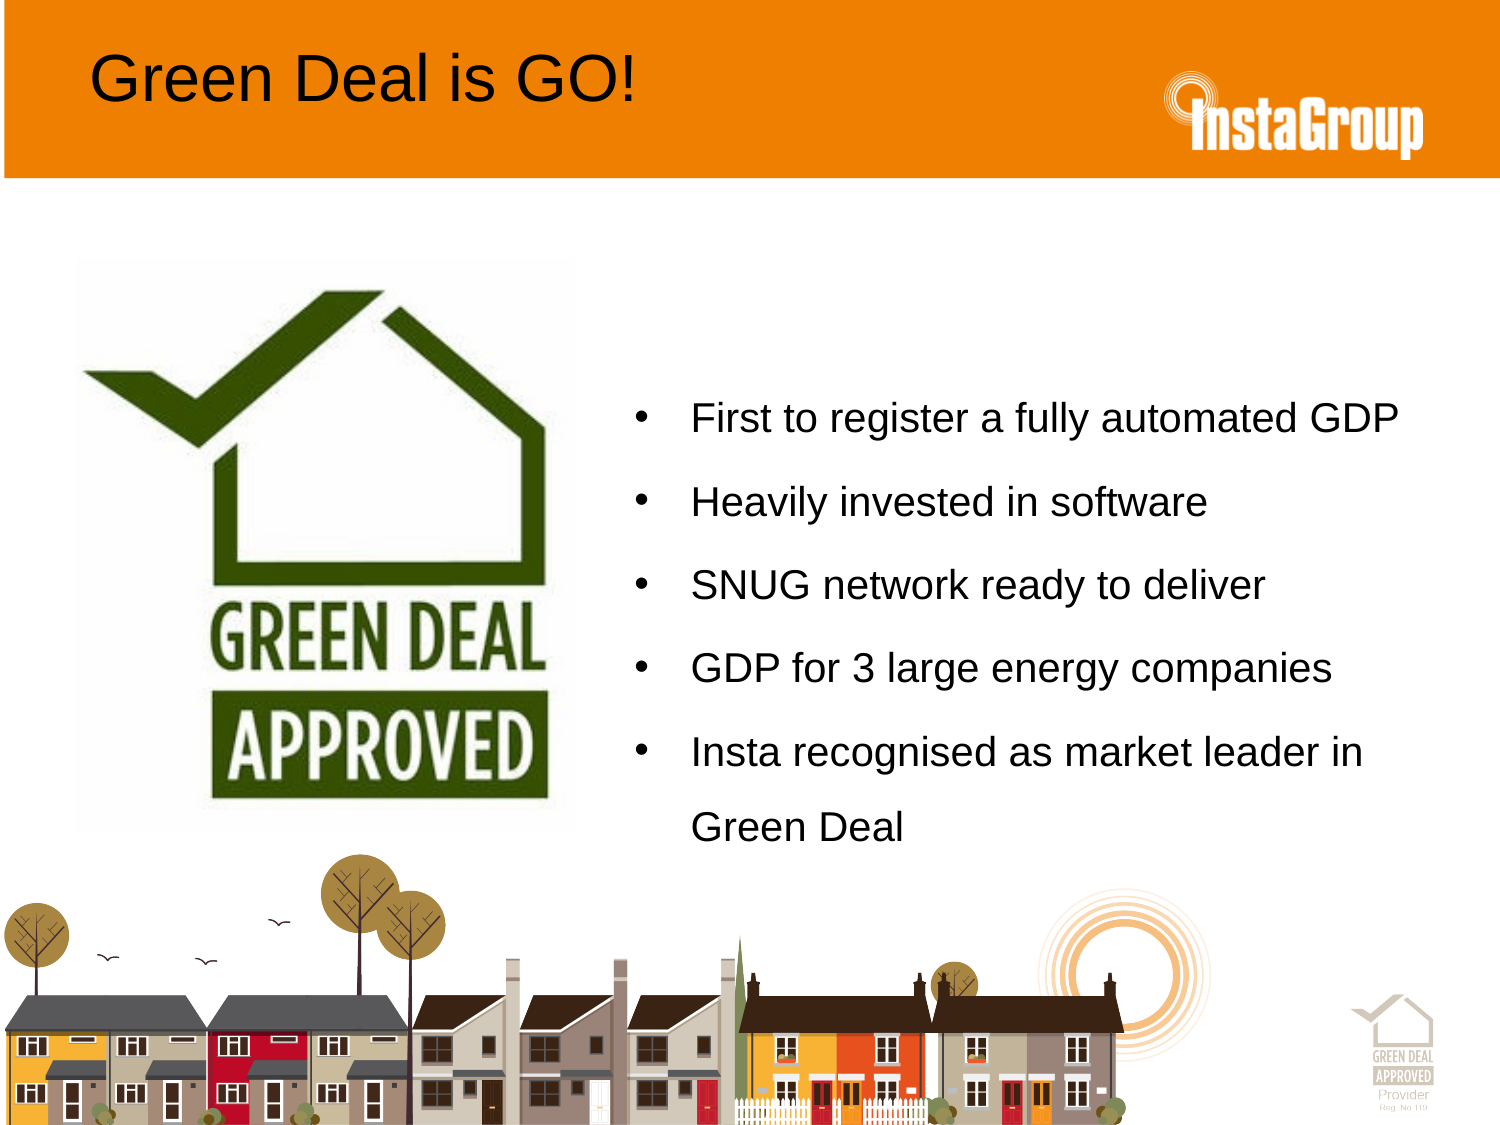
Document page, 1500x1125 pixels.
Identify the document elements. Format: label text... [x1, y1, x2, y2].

text_box First to register a fully automated GDP Heavily invested in software SNUG network ready to deliver GDP for 3 large energy companies Insta recognised as market leader in Green Deal [619, 358, 1425, 1005]
picture [4, 0, 1500, 1125]
text_box Green Deal is GO! [74, 27, 1425, 213]
